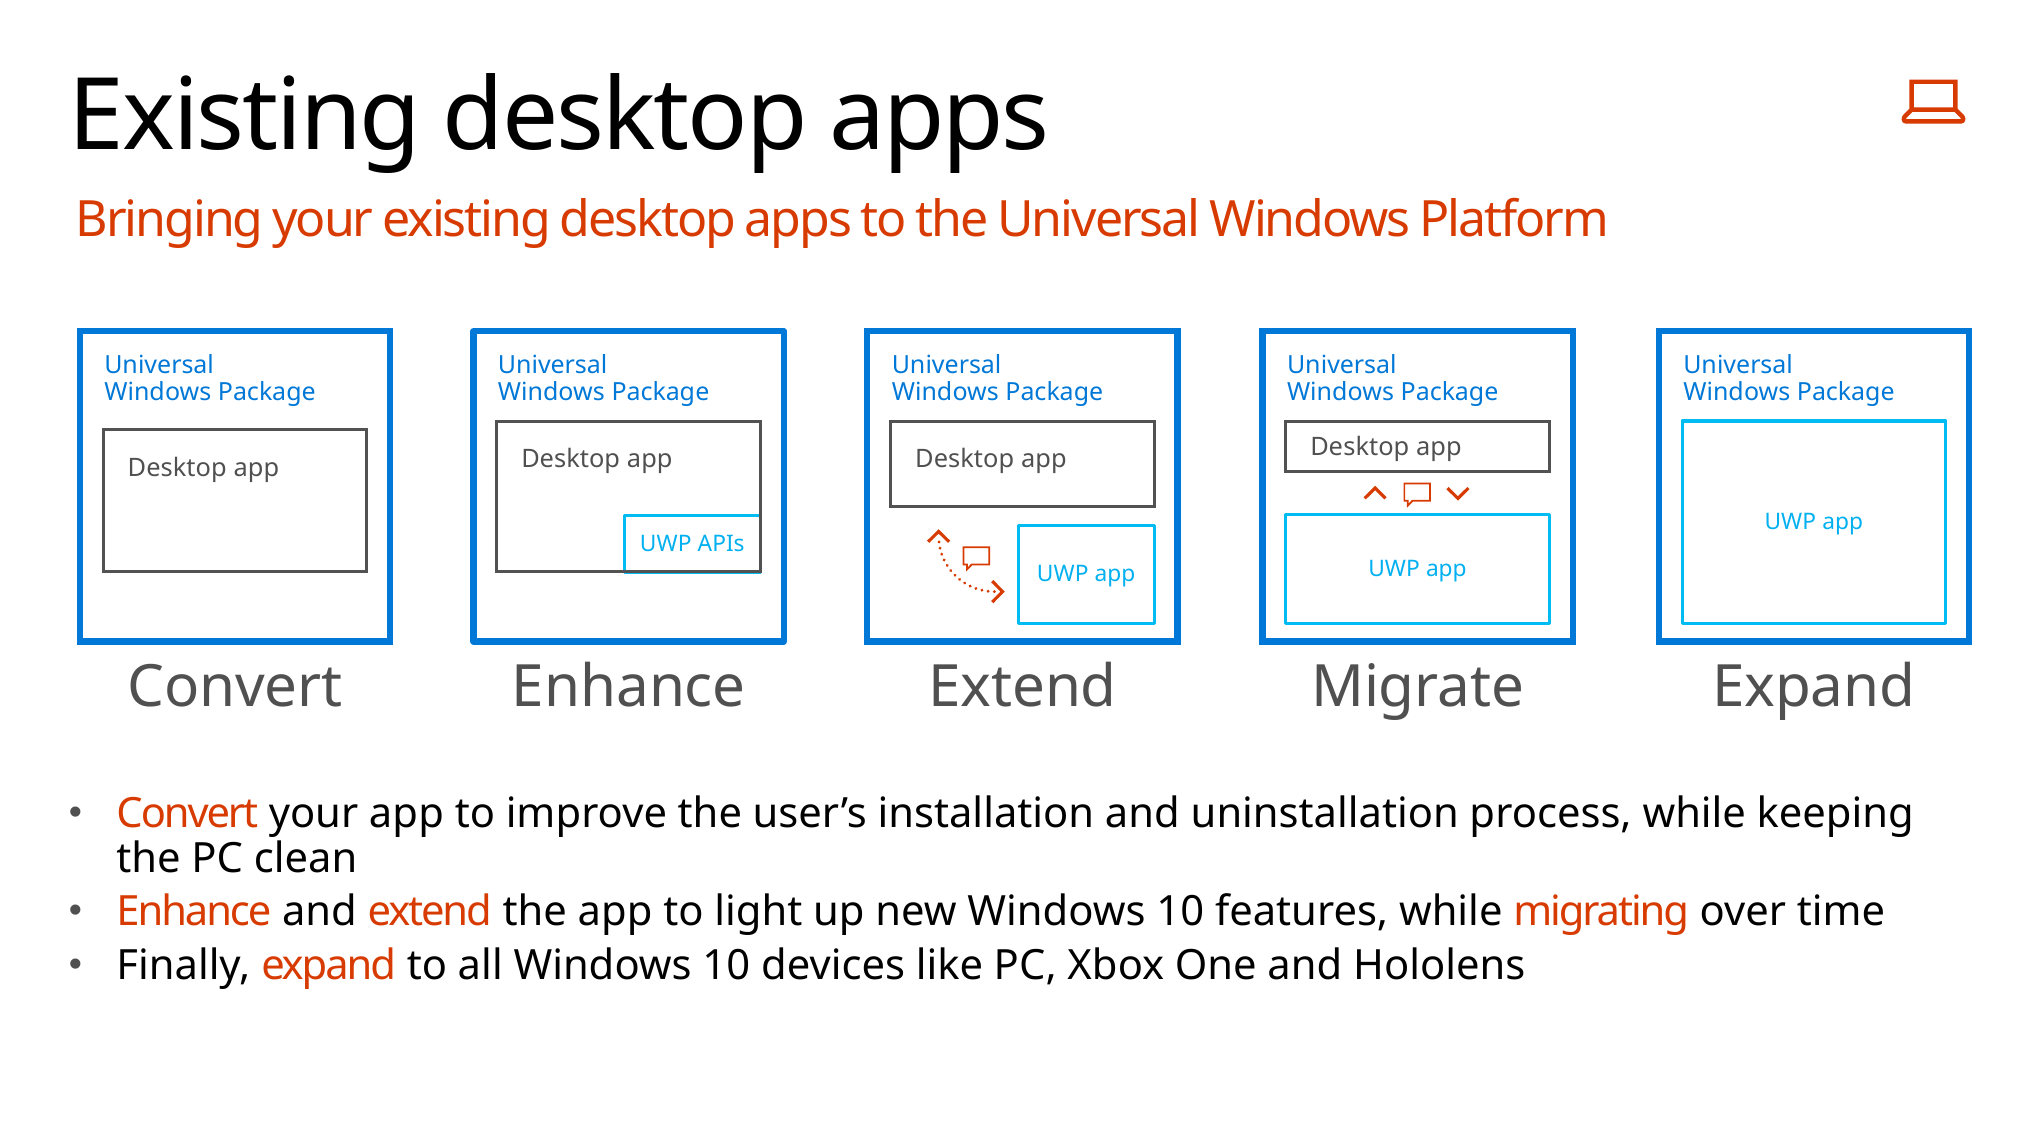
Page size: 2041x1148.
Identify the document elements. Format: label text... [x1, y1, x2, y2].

text_box Expand [1658, 642, 1970, 744]
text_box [867, 331, 1178, 642]
text_box Extend [867, 642, 1178, 744]
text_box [473, 331, 784, 642]
text_box Convert [79, 642, 391, 744]
text_box Enhance [473, 642, 784, 744]
text_box [1901, 79, 1966, 124]
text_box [1262, 331, 1574, 642]
list Convert your app to improve the user’s installation and uninstallation process, while keeping the PC clean Enhance and extend the app to light up new Windows 10 features, while migrating over time Finally, expand to all Windows 10 devices like PC, Xbox One and Hololens [45, 776, 1996, 1018]
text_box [1658, 331, 1970, 642]
text_box Bringing your existing desktop apps to the Universal Windows Platform [45, 168, 1995, 272]
title Existing desktop apps [45, 48, 1996, 199]
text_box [79, 331, 391, 642]
text_box Migrate [1262, 642, 1573, 744]
